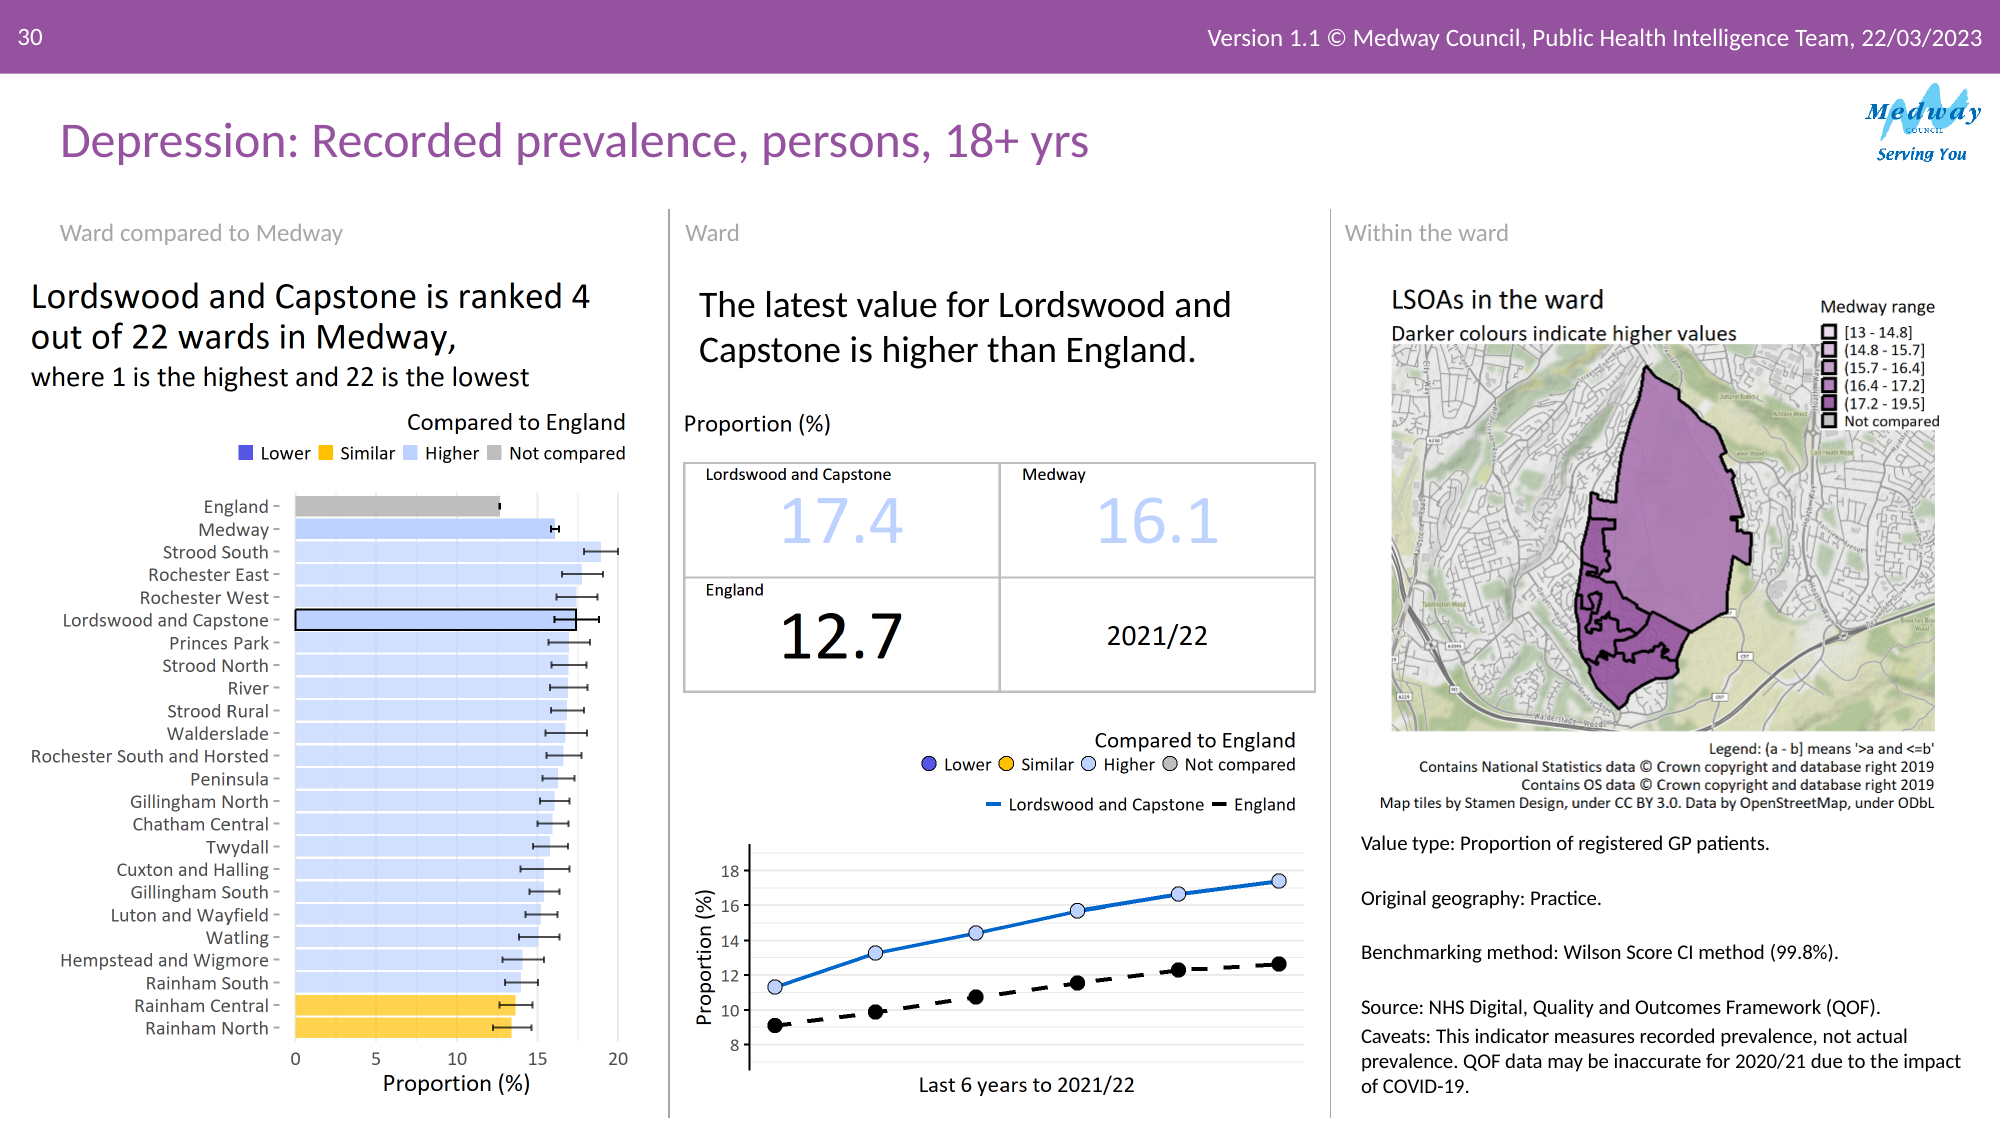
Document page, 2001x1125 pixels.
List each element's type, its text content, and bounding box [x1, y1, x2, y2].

slide_number 30 [2, 5, 239, 66]
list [683, 403, 1316, 693]
list Version 1.1 © Medway Council, Public Health Intelligence Team, 22/03/2023 [881, 2, 2000, 72]
list The latest value for Lordswood and Capstone is higher than England. [684, 272, 1316, 386]
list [19, 271, 646, 1107]
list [1345, 278, 1981, 811]
title Depression: Recorded prevalence, persons, 18+ yrs [45, 83, 1866, 191]
list Value type: Proportion of registered GP patients. Original geography: Practice. Benchmarking method: Wilson Score CI method (99.8%). Source: NHS Digital, Quality and Outcomes Framework (QOF). Caveats: This indicator measures recorded prevalence, not actual prevalence. QOF data may be inaccurate for 2020/21 due to the impact of COVID-19. [1346, 822, 1981, 1106]
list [683, 710, 1316, 1107]
picture [1866, 83, 1981, 162]
